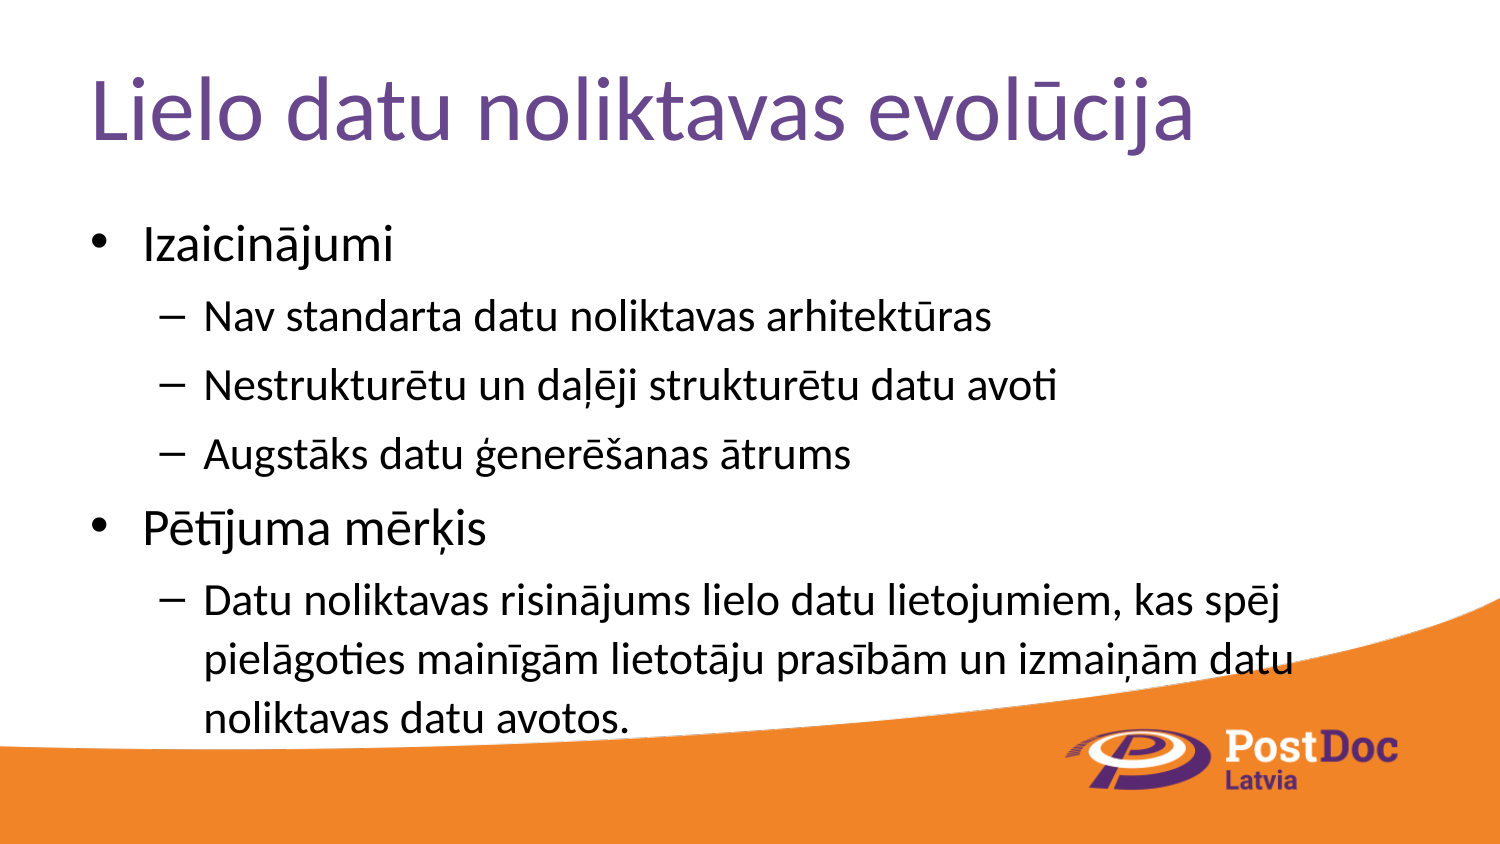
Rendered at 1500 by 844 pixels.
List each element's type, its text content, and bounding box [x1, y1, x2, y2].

title Lielo datu noliktavas evolūcija [75, 33, 1425, 175]
picture [0, 598, 1500, 844]
list Izaicinājumi Nav standarta datu noliktavas arhitektūras Nestrukturētu un daļēji strukturētu datu avoti Augstāks datu ģenerēšanas ātrums Pētījuma mērķis Datu noliktavas risinājums lielo datu lietojumiem, kas spēj pielāgoties mainīgām lietotāju prasībām un izmaiņām datu noliktavas datu avotos. [75, 196, 1425, 754]
